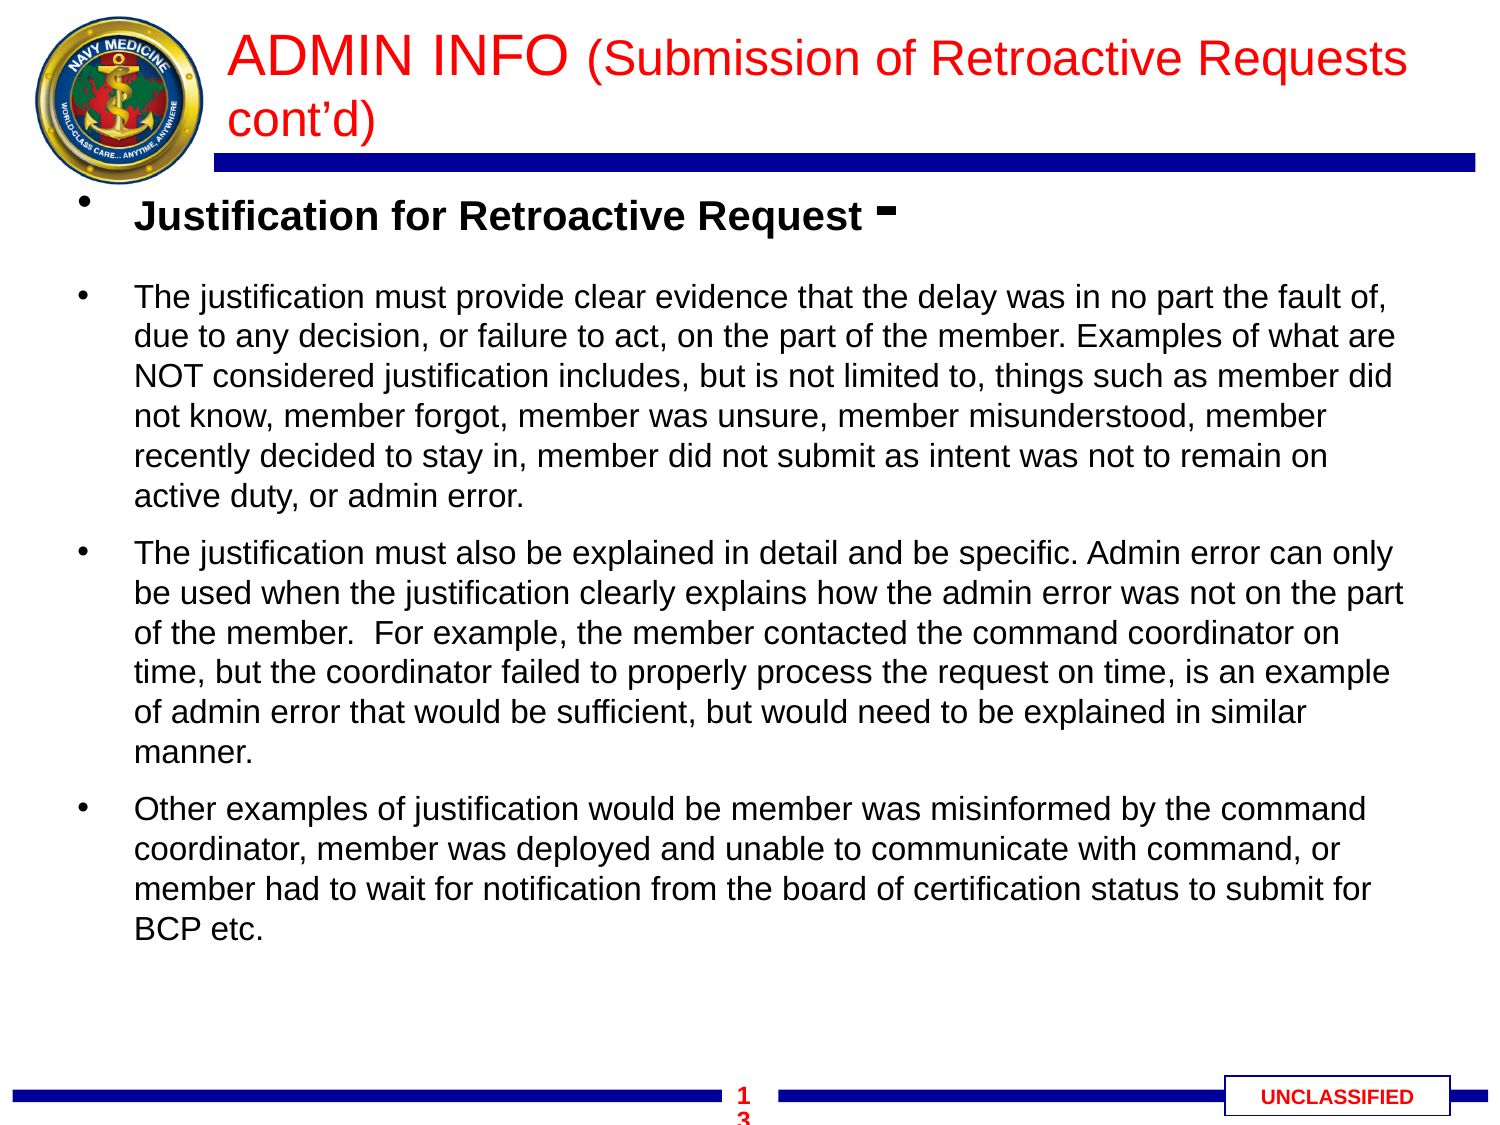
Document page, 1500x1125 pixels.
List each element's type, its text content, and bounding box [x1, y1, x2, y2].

picture [24, 0, 214, 198]
list Justification for Retroactive Request - The justification must provide clear evidence that the delay was in no part the fault of, due to any decision, or failure to act, on the part of the member. Examples of what are NOT considered justification includes, but is not limited to, things such as member did not know, member forgot, member was unsure, member misunderstood, member recently decided to stay in, member did not submit as intent was not to remain on active duty, or admin error. The justification must also be explained in detail and be specific. Admin error can only be used when the justification clearly explains how the admin error was not on the part of the member. For example, the member contacted the command coordinator on time, but the coordinator failed to properly process the request on time, is an example of admin error that would be sufficient, but would need to be explained in similar manner. Other examples of justification would be member was misinformed by the command coordinator, member was deployed and unable to communicate with command, or member had to wait for notification from the board of certification status to submit for BCP etc. [62, 147, 1438, 1051]
title ADMIN INFO (Submission of Retroactive Requests cont’d) [212, 18, 1463, 145]
